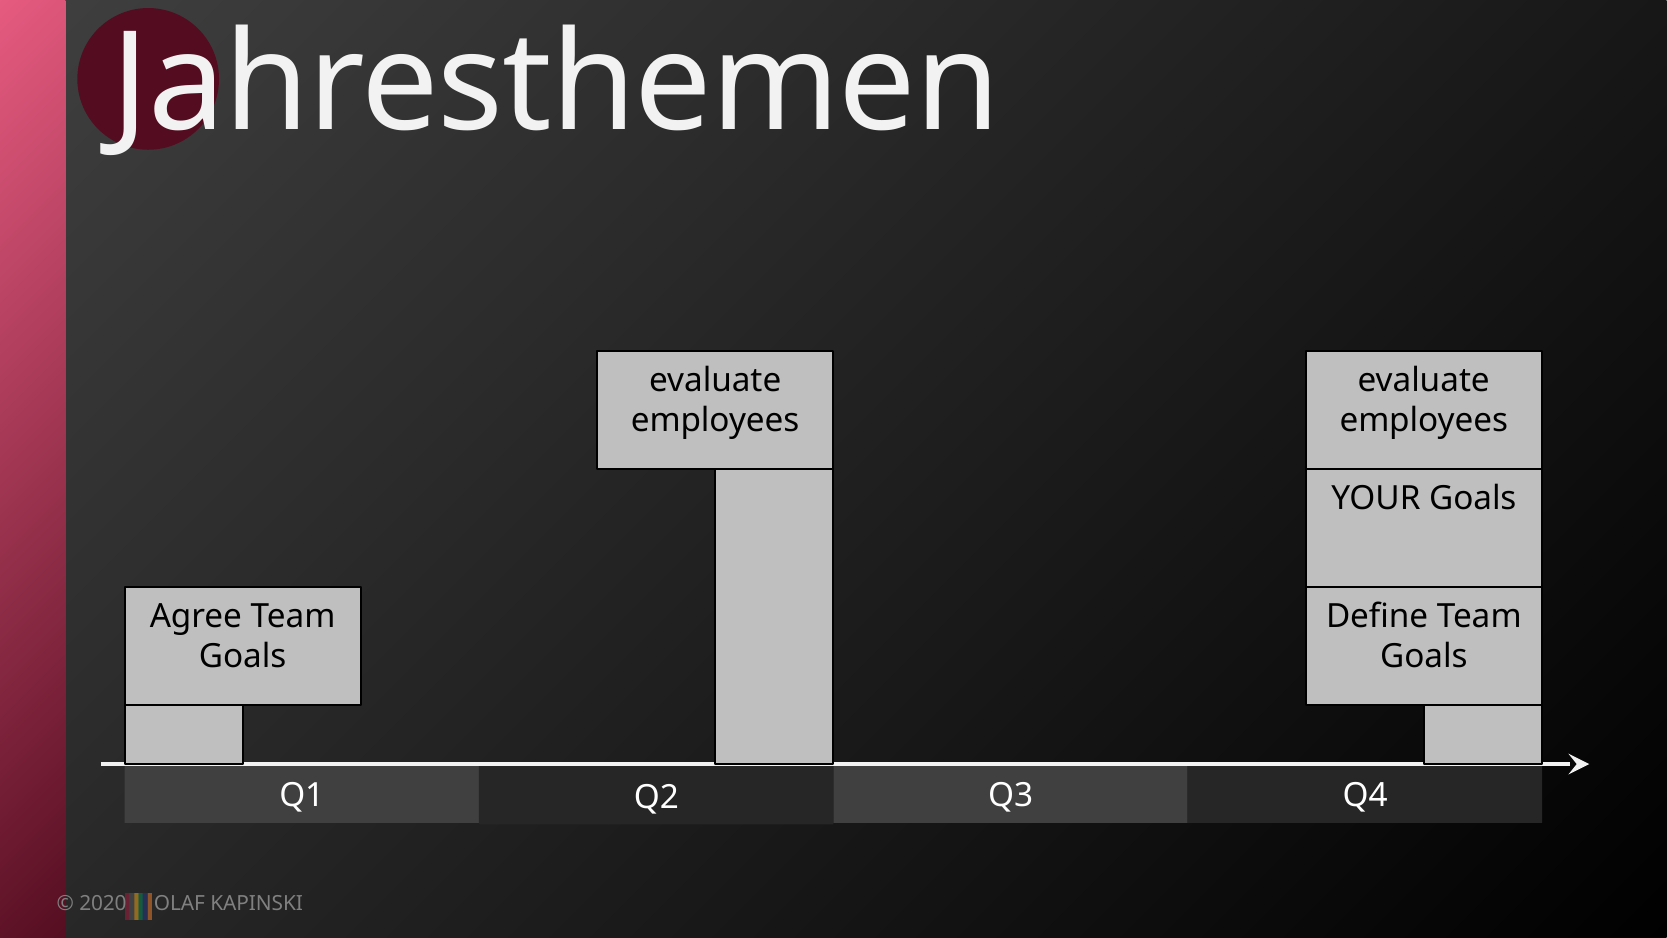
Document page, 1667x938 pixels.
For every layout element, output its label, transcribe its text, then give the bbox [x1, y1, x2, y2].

text_box [714, 468, 834, 763]
text_box Q3 [834, 766, 1187, 824]
text_box Q1 [124, 766, 478, 824]
text_box evaluate employees [596, 350, 834, 470]
text_box Q2 [478, 766, 834, 825]
text_box Q4 [1187, 766, 1543, 824]
text_box Define Team Goals [1305, 588, 1543, 706]
text_box Agree Team Goals [124, 586, 362, 706]
title Jahresthemen [96, 2, 1035, 168]
text_box YOUR Goals [1305, 468, 1543, 588]
text_box [1423, 706, 1543, 763]
text_box [124, 704, 243, 763]
picture [125, 893, 152, 920]
text_box [77, 31, 96, 127]
text_box evaluate employees [1305, 350, 1543, 468]
